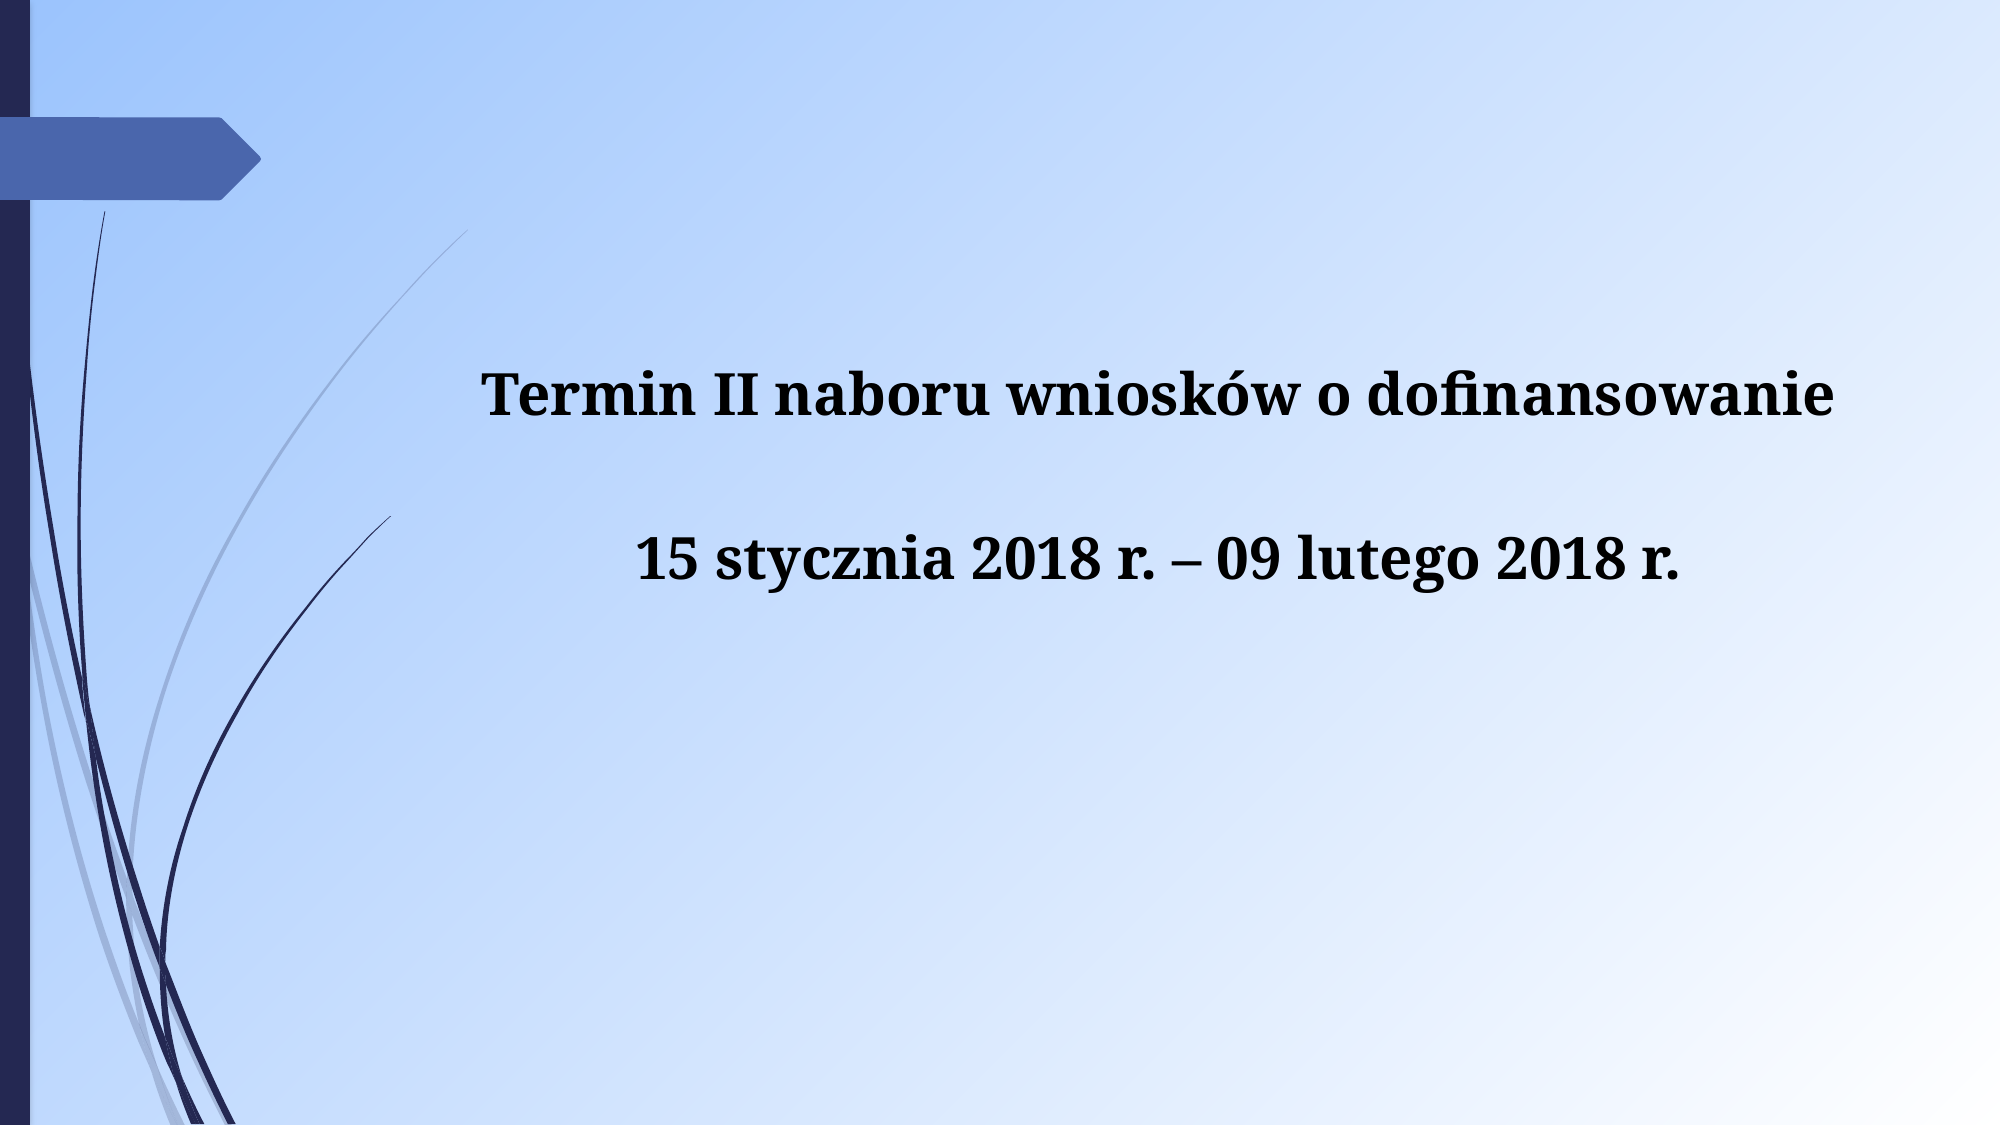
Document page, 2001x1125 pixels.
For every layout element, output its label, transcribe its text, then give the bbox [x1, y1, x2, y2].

list Termin II naboru wniosków o dofinansowanie 15 stycznia 2018 r. – 09 lutego 2018 r. [424, 350, 1888, 970]
